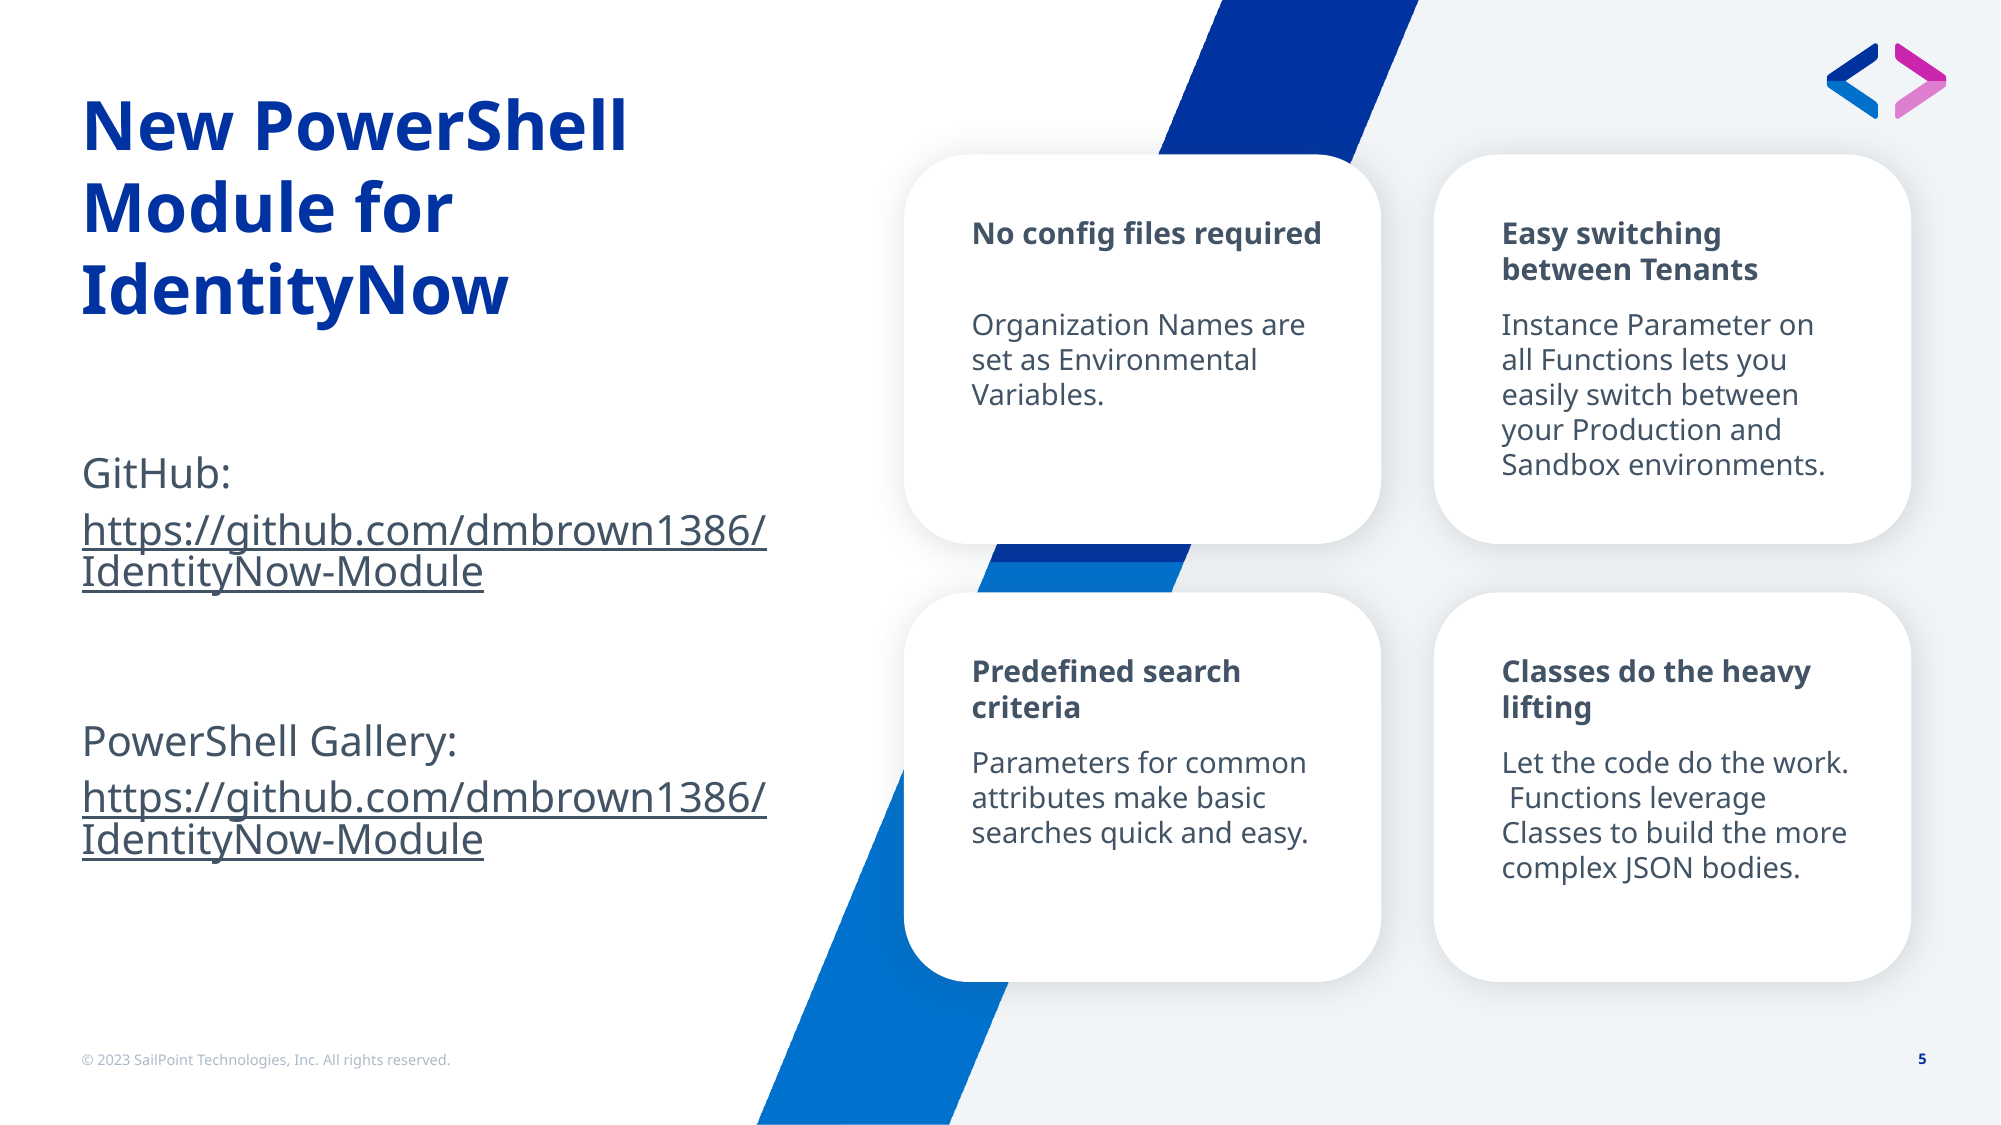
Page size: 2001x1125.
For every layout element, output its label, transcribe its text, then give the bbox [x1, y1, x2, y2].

list Instance Parameter on all Functions lets you easily switch between your Production and Sandbox environments. [1486, 298, 1869, 486]
list Organization Names are set as Environmental Variables. [956, 298, 1339, 486]
list Classes do the heavy lifting [1486, 645, 1869, 733]
list No config files required [956, 207, 1339, 295]
title New PowerShell Module for IdentityNow [66, 75, 783, 338]
list Predefined search criteria [956, 645, 1339, 733]
list Easy switching between Tenants [1486, 207, 1869, 295]
slide_number 5 [1811, 1040, 1942, 1079]
list GitHub: https://github.com/dmbrown1386/IdentityNow-Module PowerShell Gallery: https://github.com/dmbrown1386/IdentityNow-Module [66, 383, 783, 963]
list Parameters for common attributes make basic searches quick and easy. [956, 736, 1339, 924]
picture [0, 0, 2000, 1125]
list Let the code do the work. Functions leverage Classes to build the more complex JSON bodies. [1486, 736, 1869, 924]
footer © 2023 SailPoint Technologies, Inc. All rights reserved. [66, 1040, 703, 1079]
